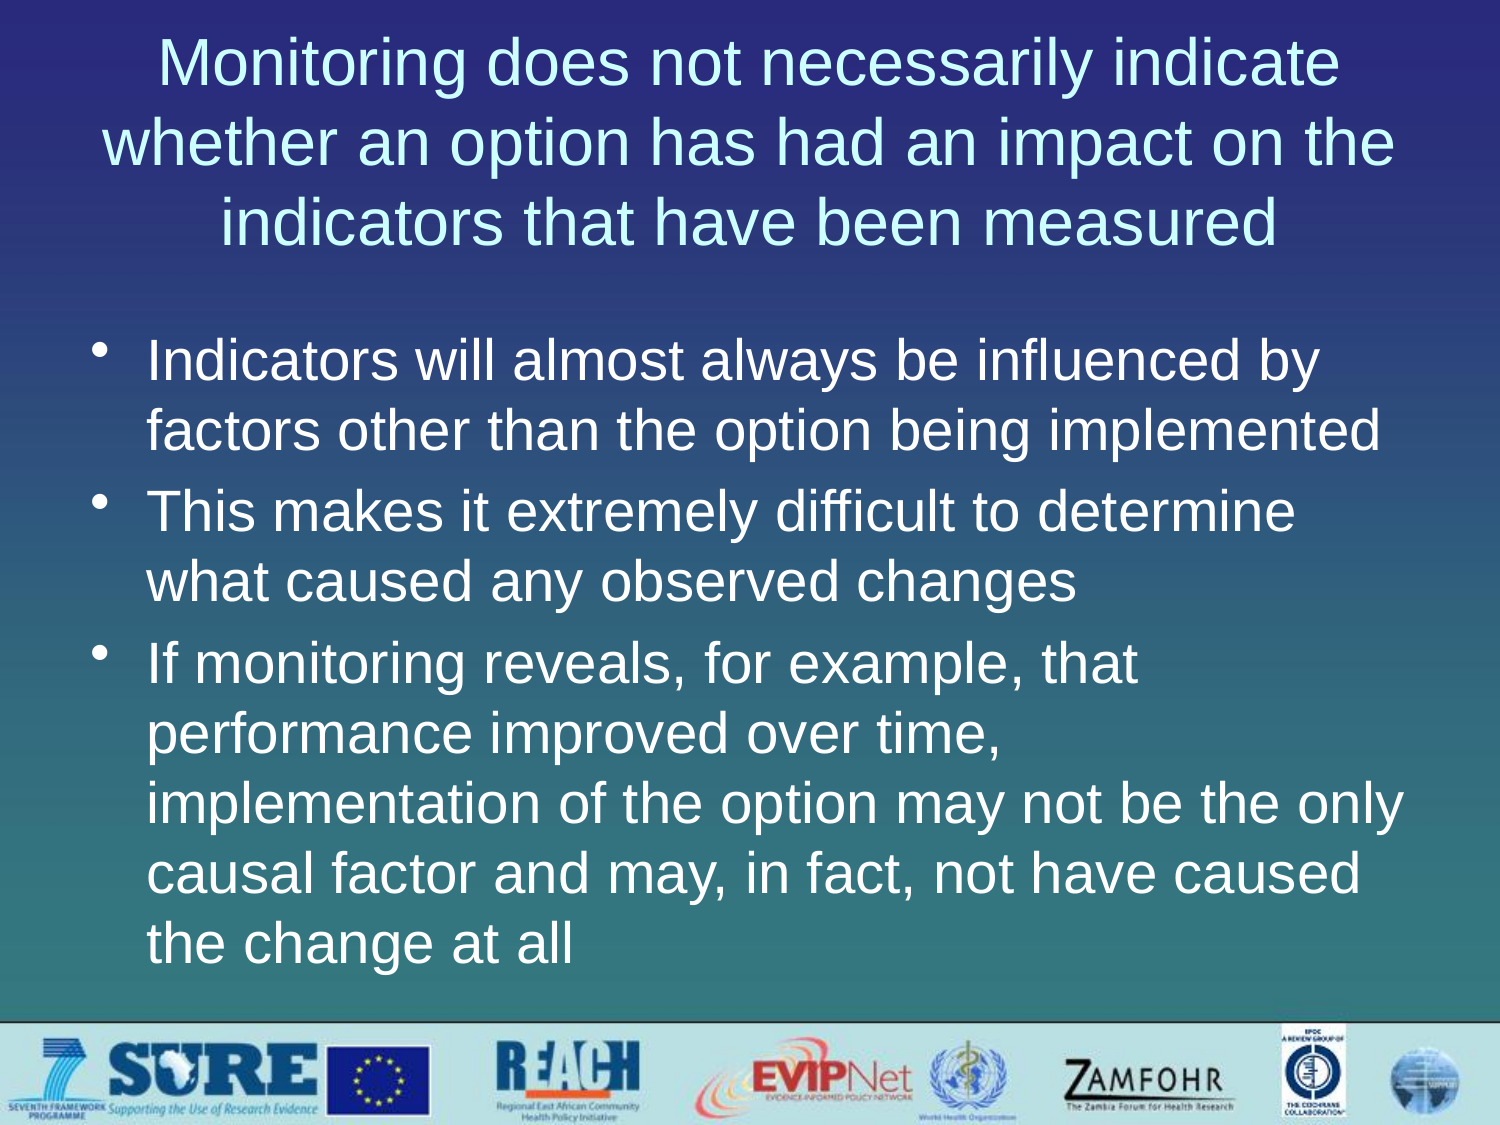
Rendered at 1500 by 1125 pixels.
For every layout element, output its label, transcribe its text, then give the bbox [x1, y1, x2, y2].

title Monitoring does not necessarily indicate whether an option has had an impact on the indicators that have been measured [74, 44, 1426, 233]
picture [0, 0, 1500, 1125]
list Indicators will almost always be influenced by factors other than the option being implemented This makes it extremely difficult to determine what caused any observed changes If monitoring reveals, for example, that performance improved over time, implementation of the option may not be the only causal factor and may, in fact, not have caused the change at all [74, 314, 1426, 1006]
